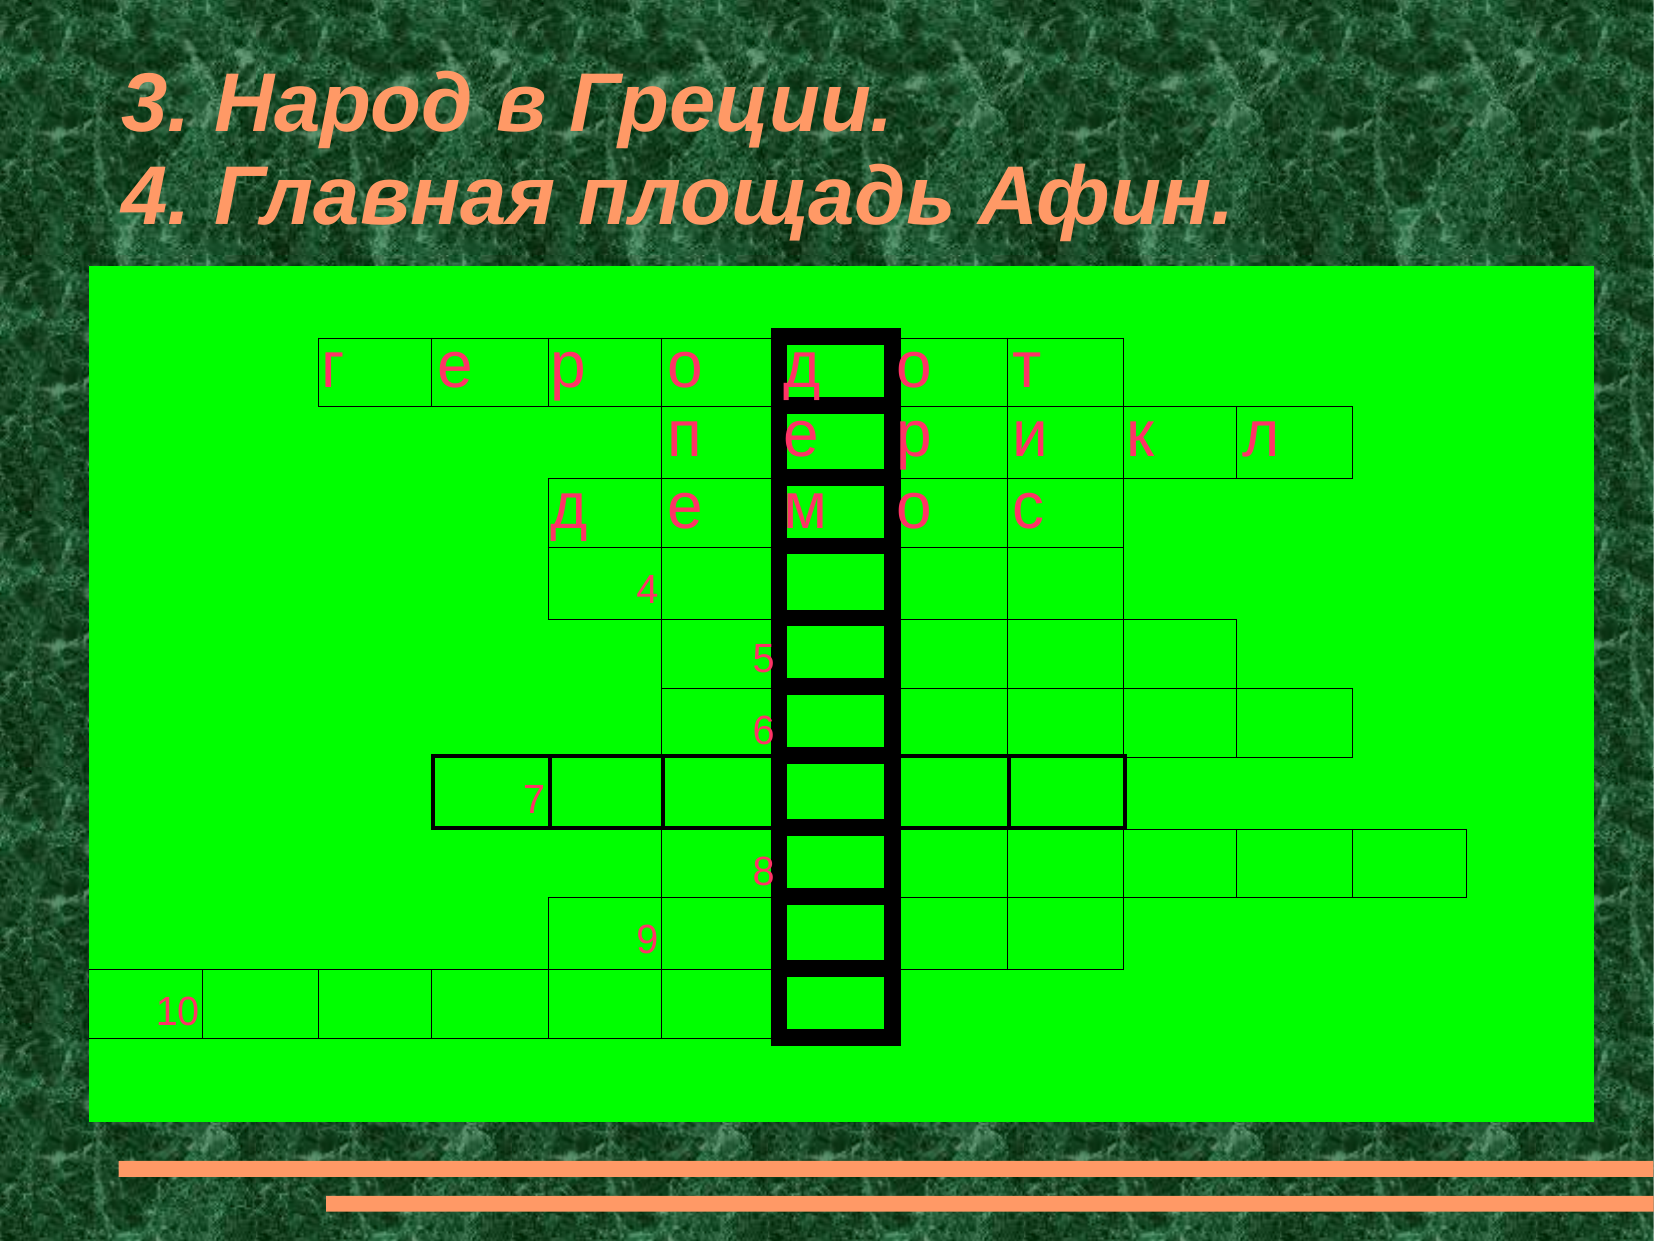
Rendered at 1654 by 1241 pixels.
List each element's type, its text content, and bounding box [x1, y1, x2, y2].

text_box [88, 265, 1595, 1123]
picture [0, 0, 1654, 1241]
text_box 3. Народ в Греции. 4. Главная площадь Афин. [121, 46, 1534, 254]
